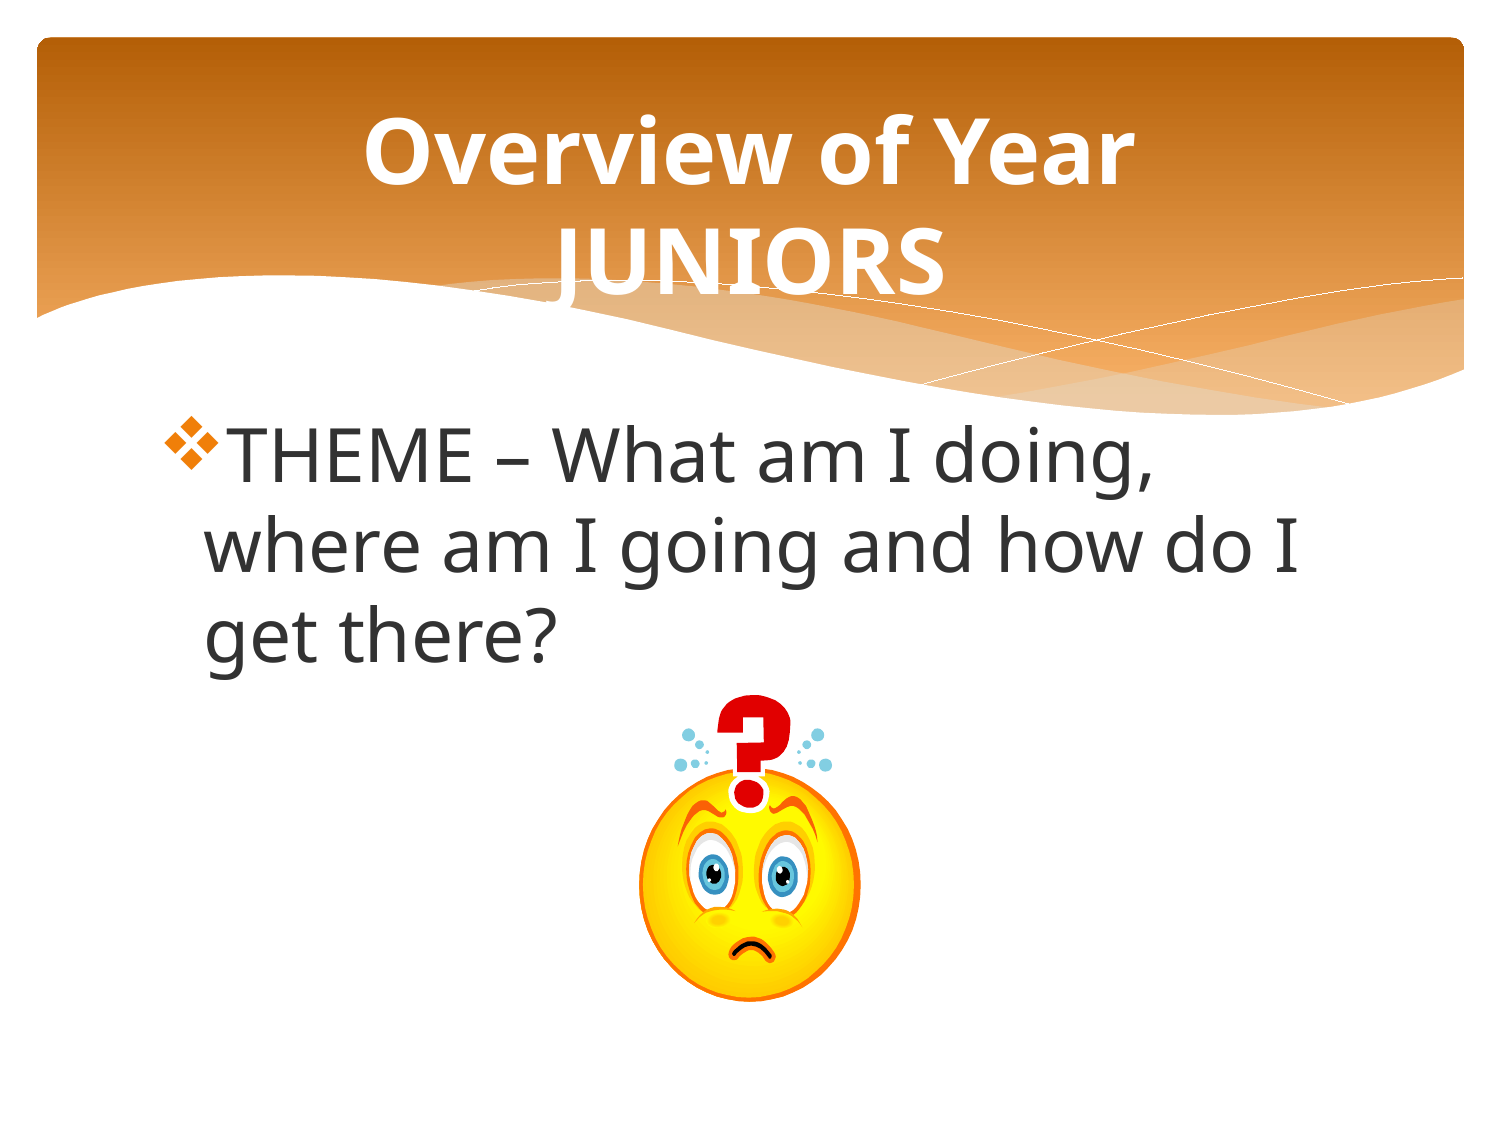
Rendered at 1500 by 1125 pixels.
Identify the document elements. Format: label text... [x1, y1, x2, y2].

list THEME – What am I doing, where am I going and how do I get there? [143, 399, 1359, 1005]
picture [637, 689, 862, 1003]
title Overview of Year JUNIORS [75, 55, 1425, 350]
